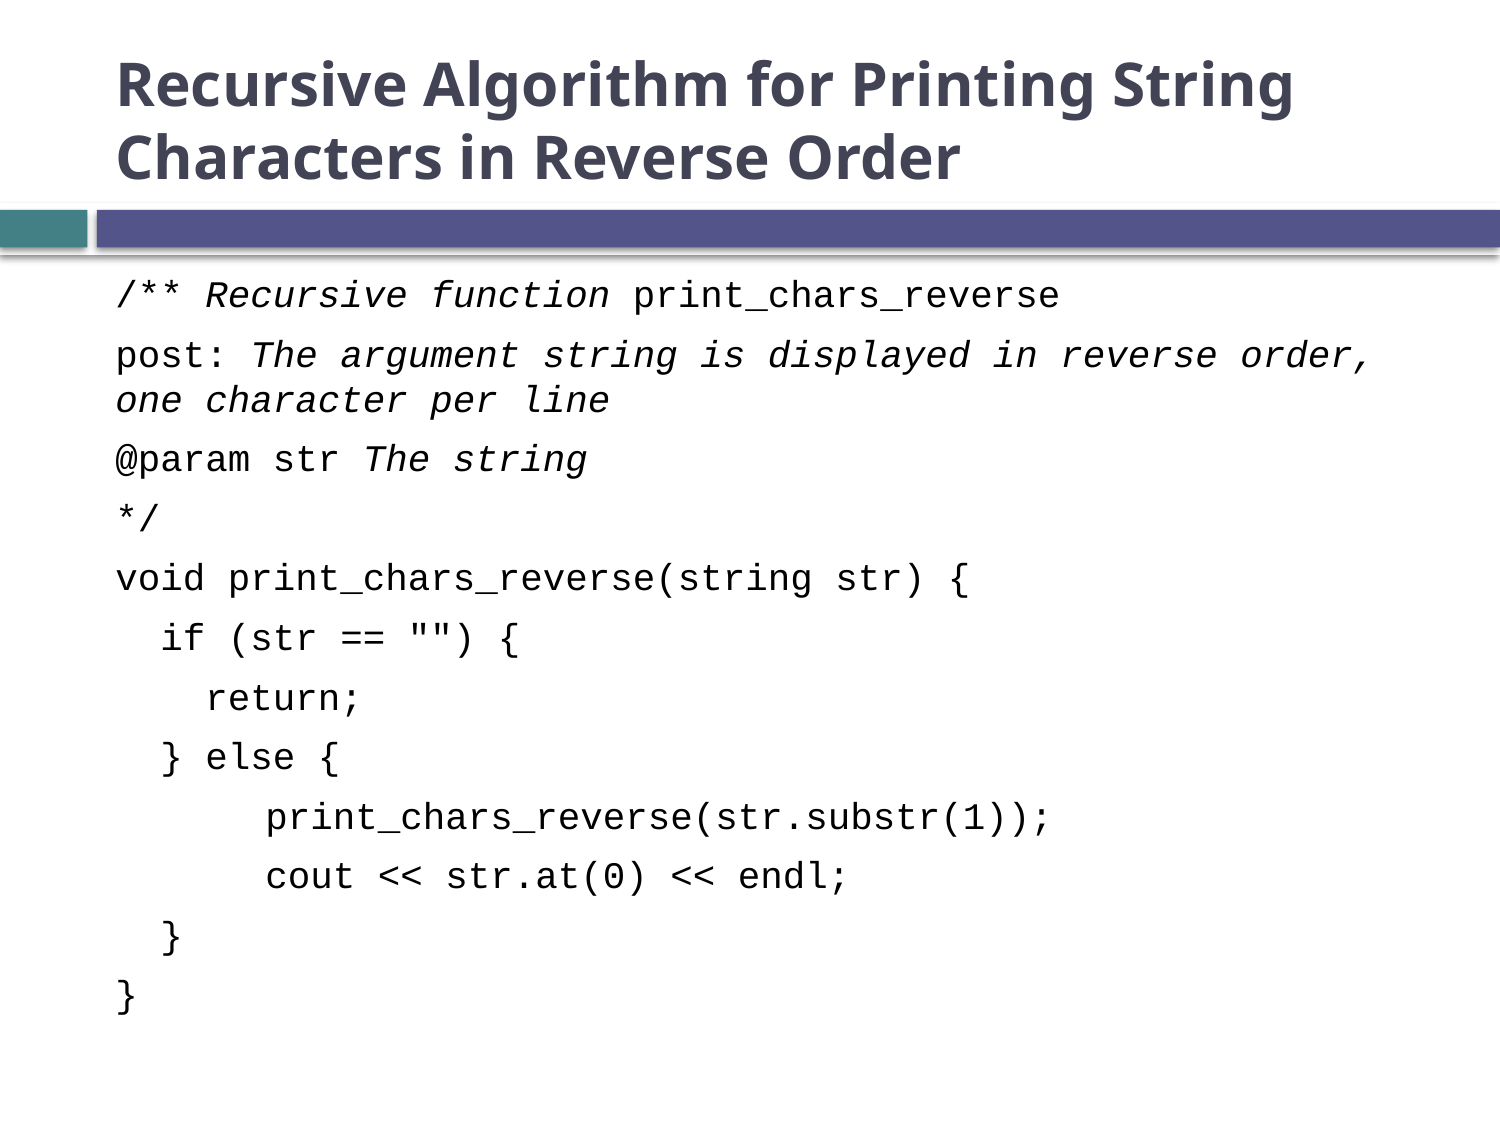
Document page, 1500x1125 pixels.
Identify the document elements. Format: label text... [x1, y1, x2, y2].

title Recursive Algorithm for Printing String Characters in Reverse Order [100, 37, 1439, 201]
list /** Recursive function print_chars_reverse post: The argument string is displayed in reverse order, one character per line @param str The string */ void print_chars_reverse(string str) { if (str == "") { return; } else { print_chars_reverse(str.substr(1)); cout << str.at(0) << endl; } } [100, 262, 1439, 1063]
